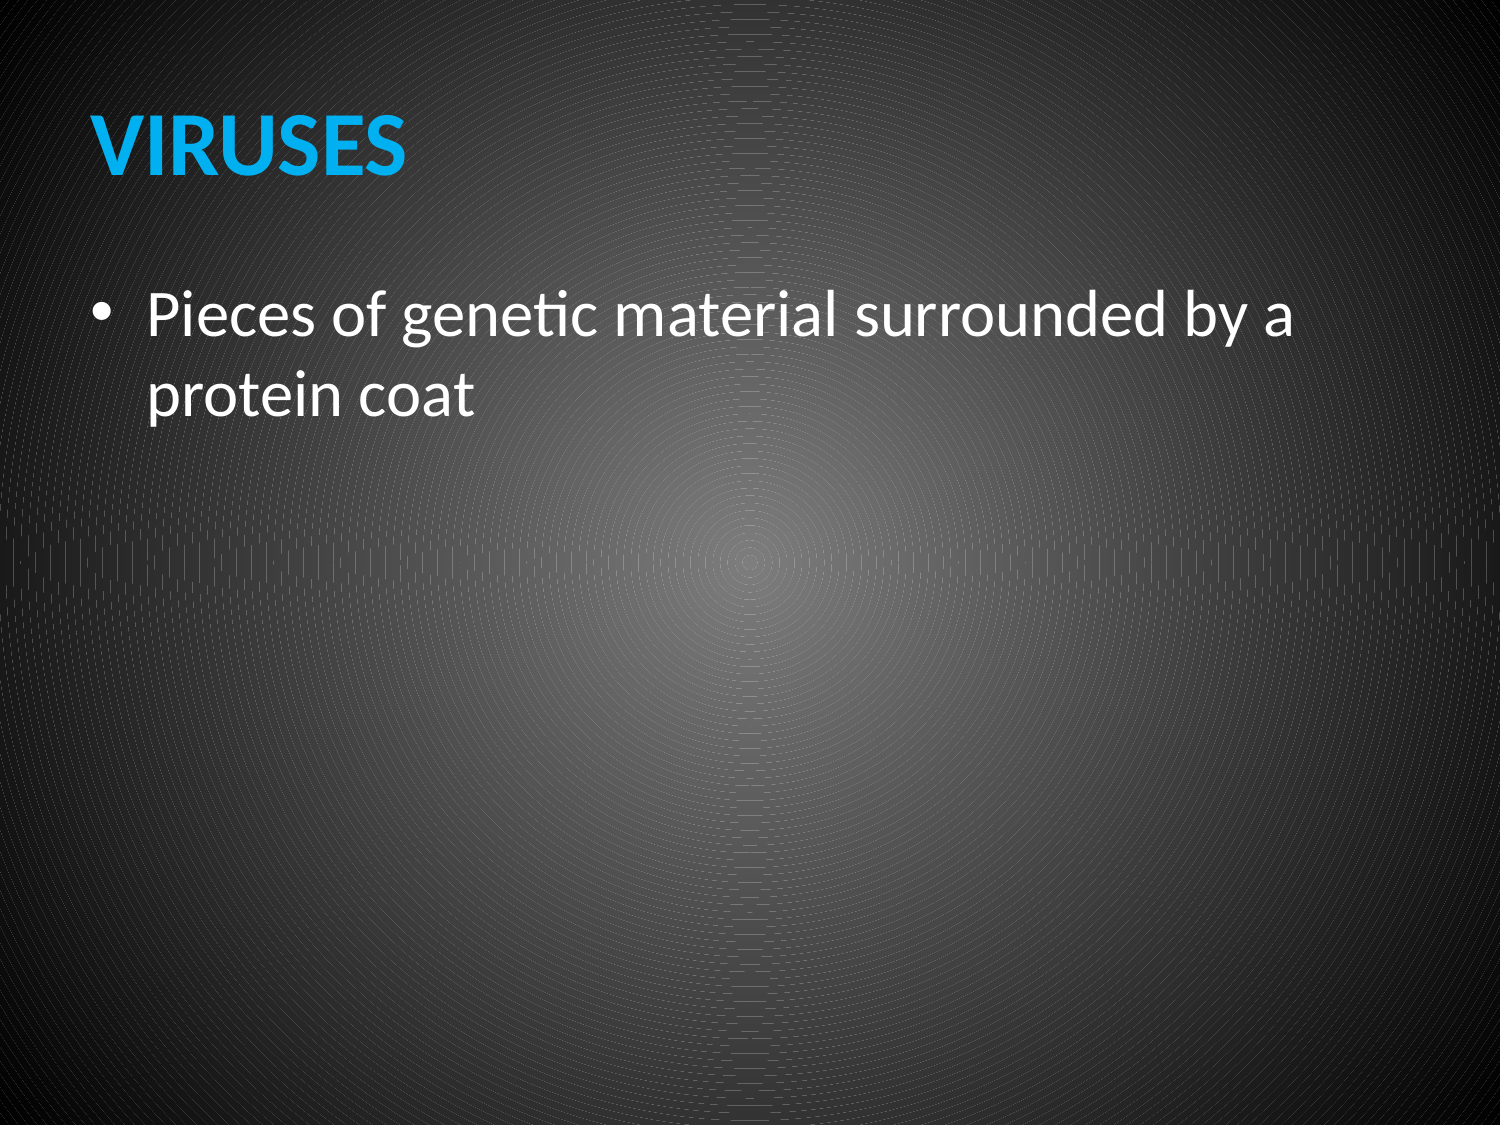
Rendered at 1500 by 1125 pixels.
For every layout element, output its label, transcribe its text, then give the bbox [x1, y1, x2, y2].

list Pieces of genetic material surrounded by a protein coat [75, 262, 1425, 1005]
title VIRUSES [75, 45, 1425, 233]
